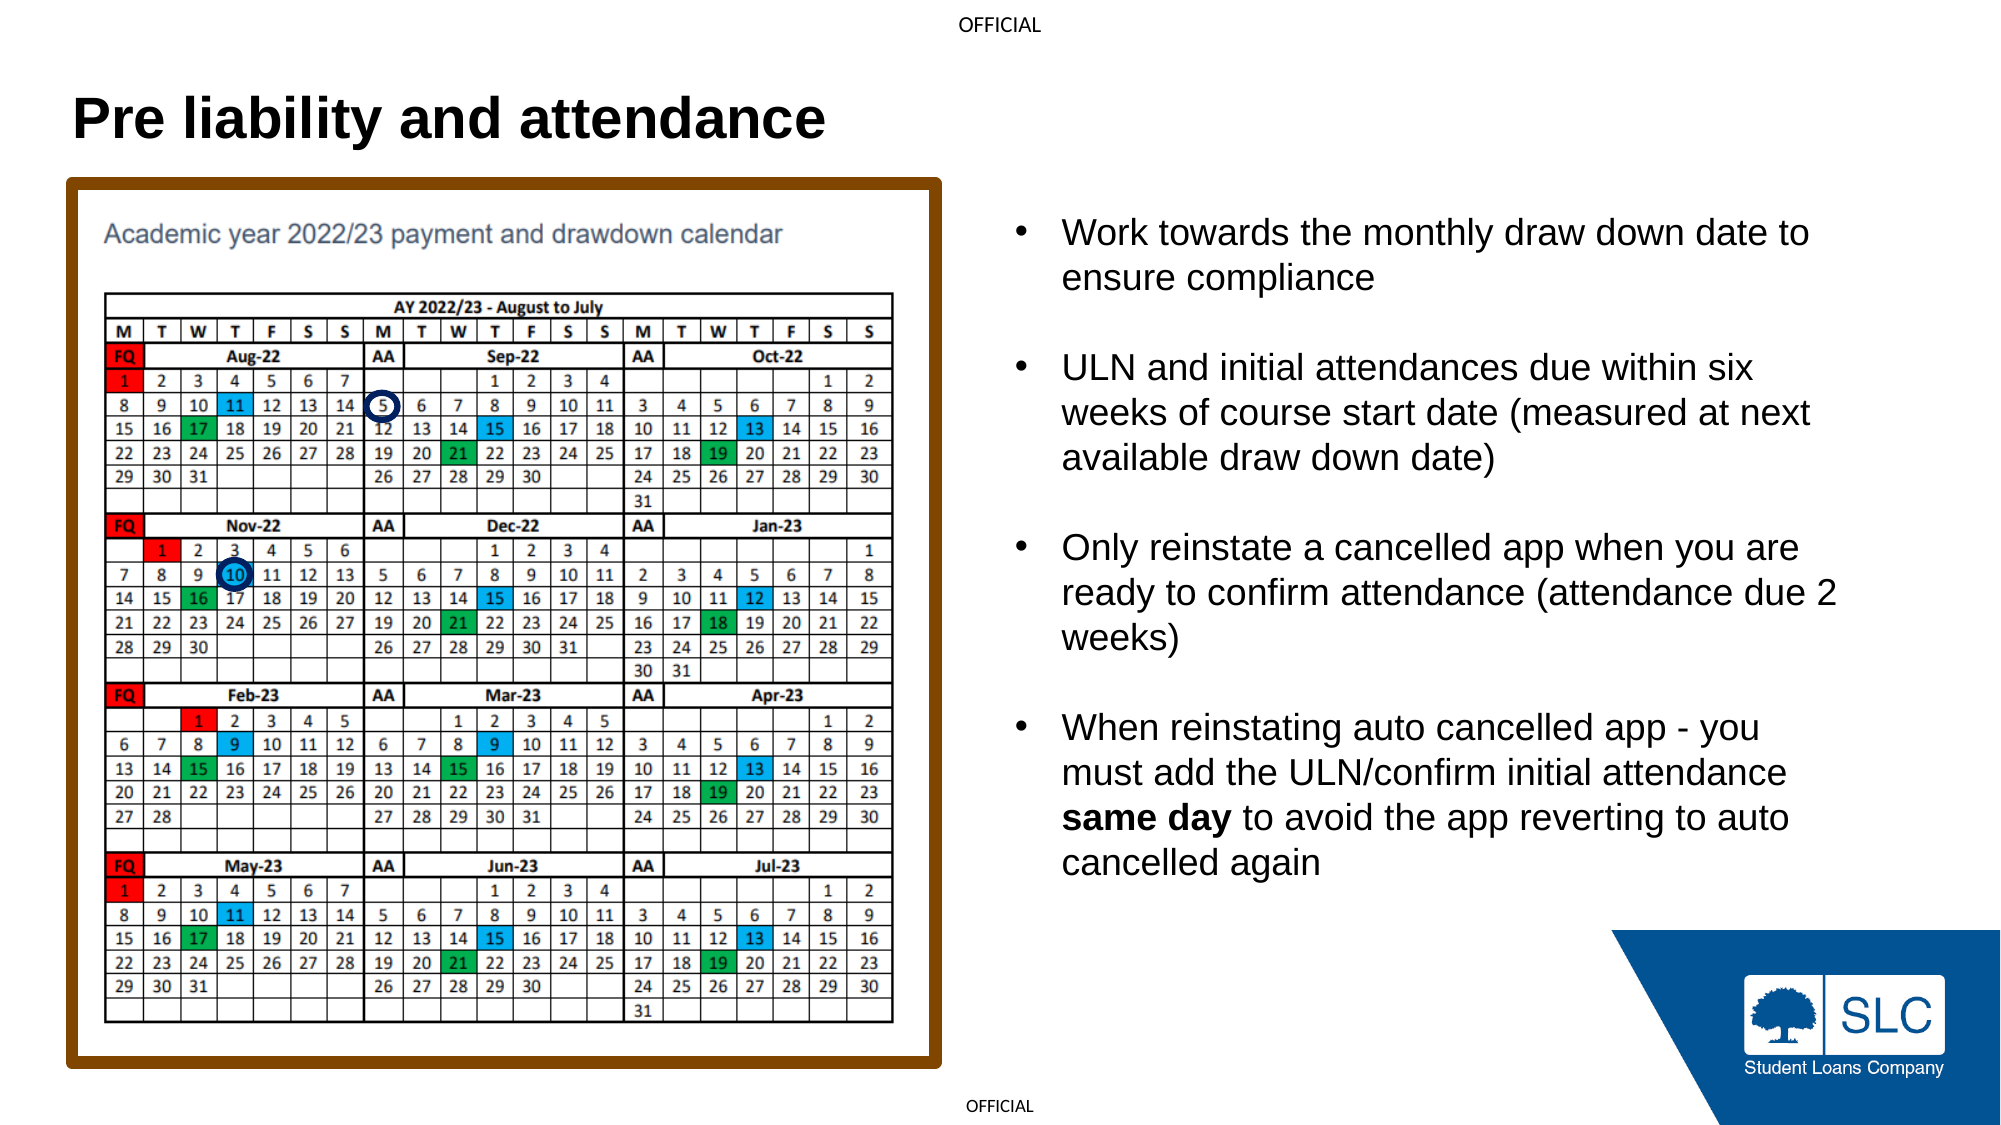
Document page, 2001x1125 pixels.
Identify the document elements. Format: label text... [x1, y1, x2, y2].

picture [0, 0, 2001, 1125]
text_box Pre liability and attendance [57, 25, 1853, 215]
text_box Work towards the monthly draw down date to ensure compliance ULN and initial attendances due within six weeks of course start date (measured at next available draw down date) Only reinstate a cancelled app when you are ready to confirm attendance (attendance due 2 weeks) When reinstating auto cancelled app - you must add the ULN/confirm initial attendance same day to avoid the app reverting to auto cancelled again [999, 155, 1854, 1071]
